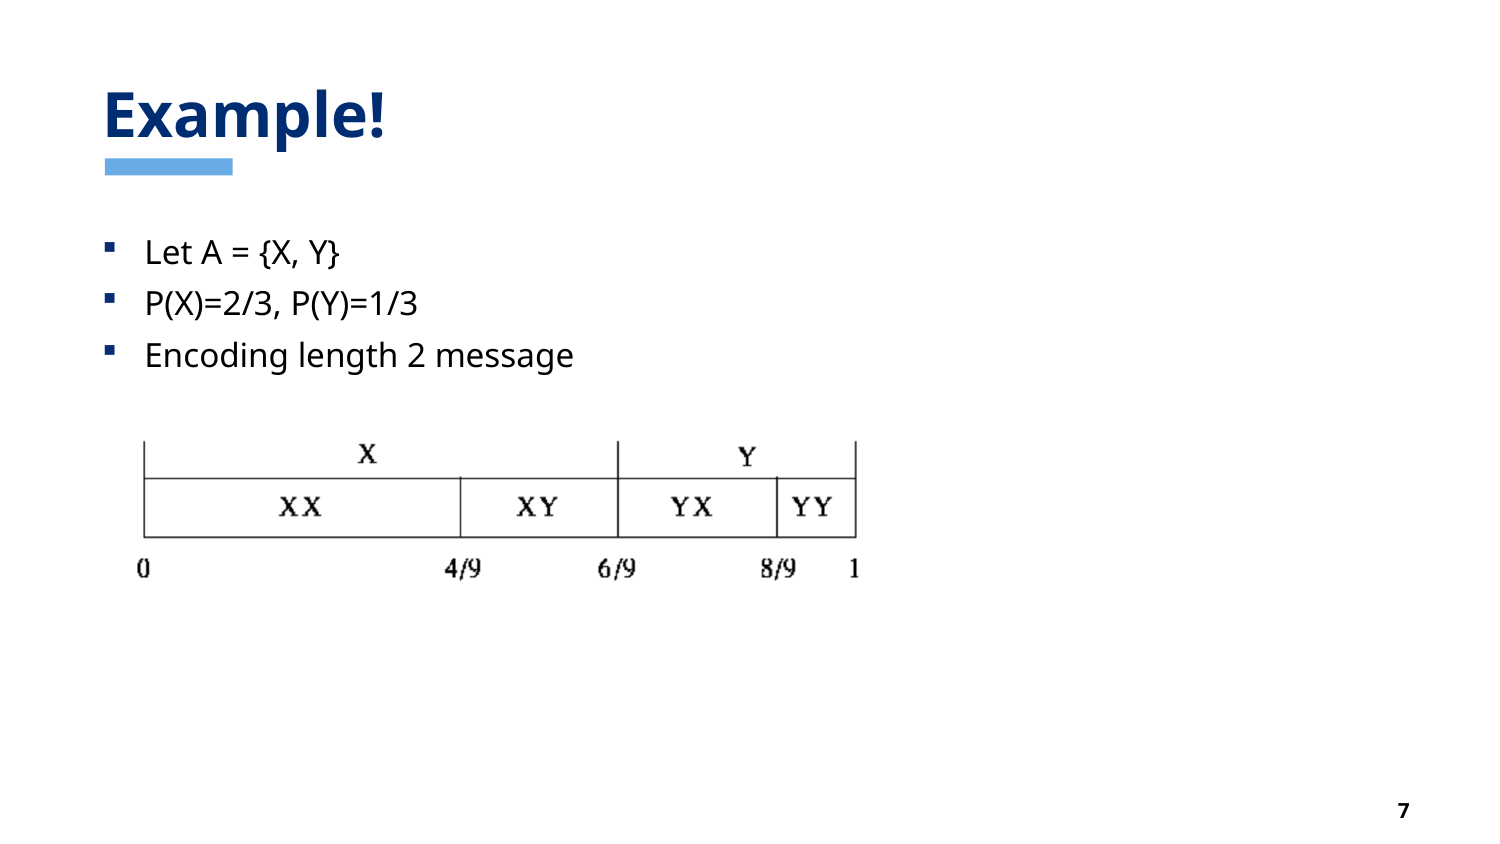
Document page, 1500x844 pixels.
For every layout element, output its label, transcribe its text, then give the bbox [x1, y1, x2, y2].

list Let A = {X, Y} P(X)=2/3, P(Y)=1/3 Encoding length 2 message [86, 228, 673, 743]
title Example! [87, 17, 1425, 159]
picture [127, 421, 878, 600]
